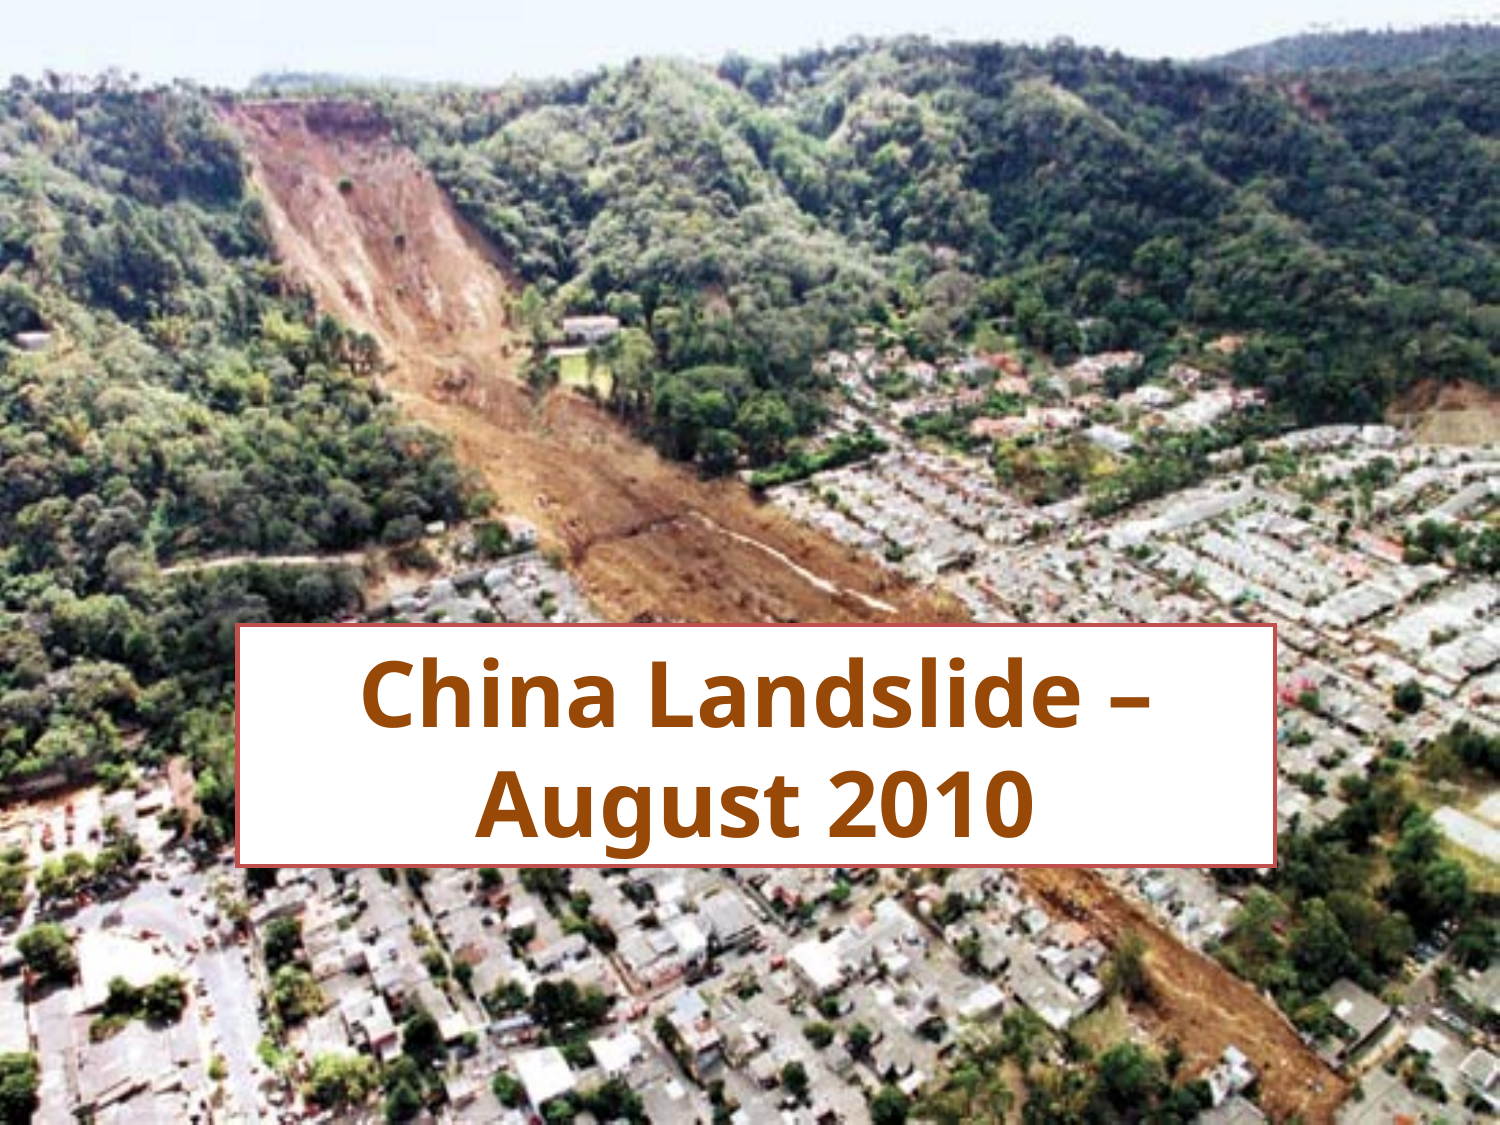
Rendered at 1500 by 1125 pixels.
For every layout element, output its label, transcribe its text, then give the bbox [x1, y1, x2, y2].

picture [0, 0, 1500, 1125]
title China Landslide – August 2010 [235, 623, 1277, 868]
